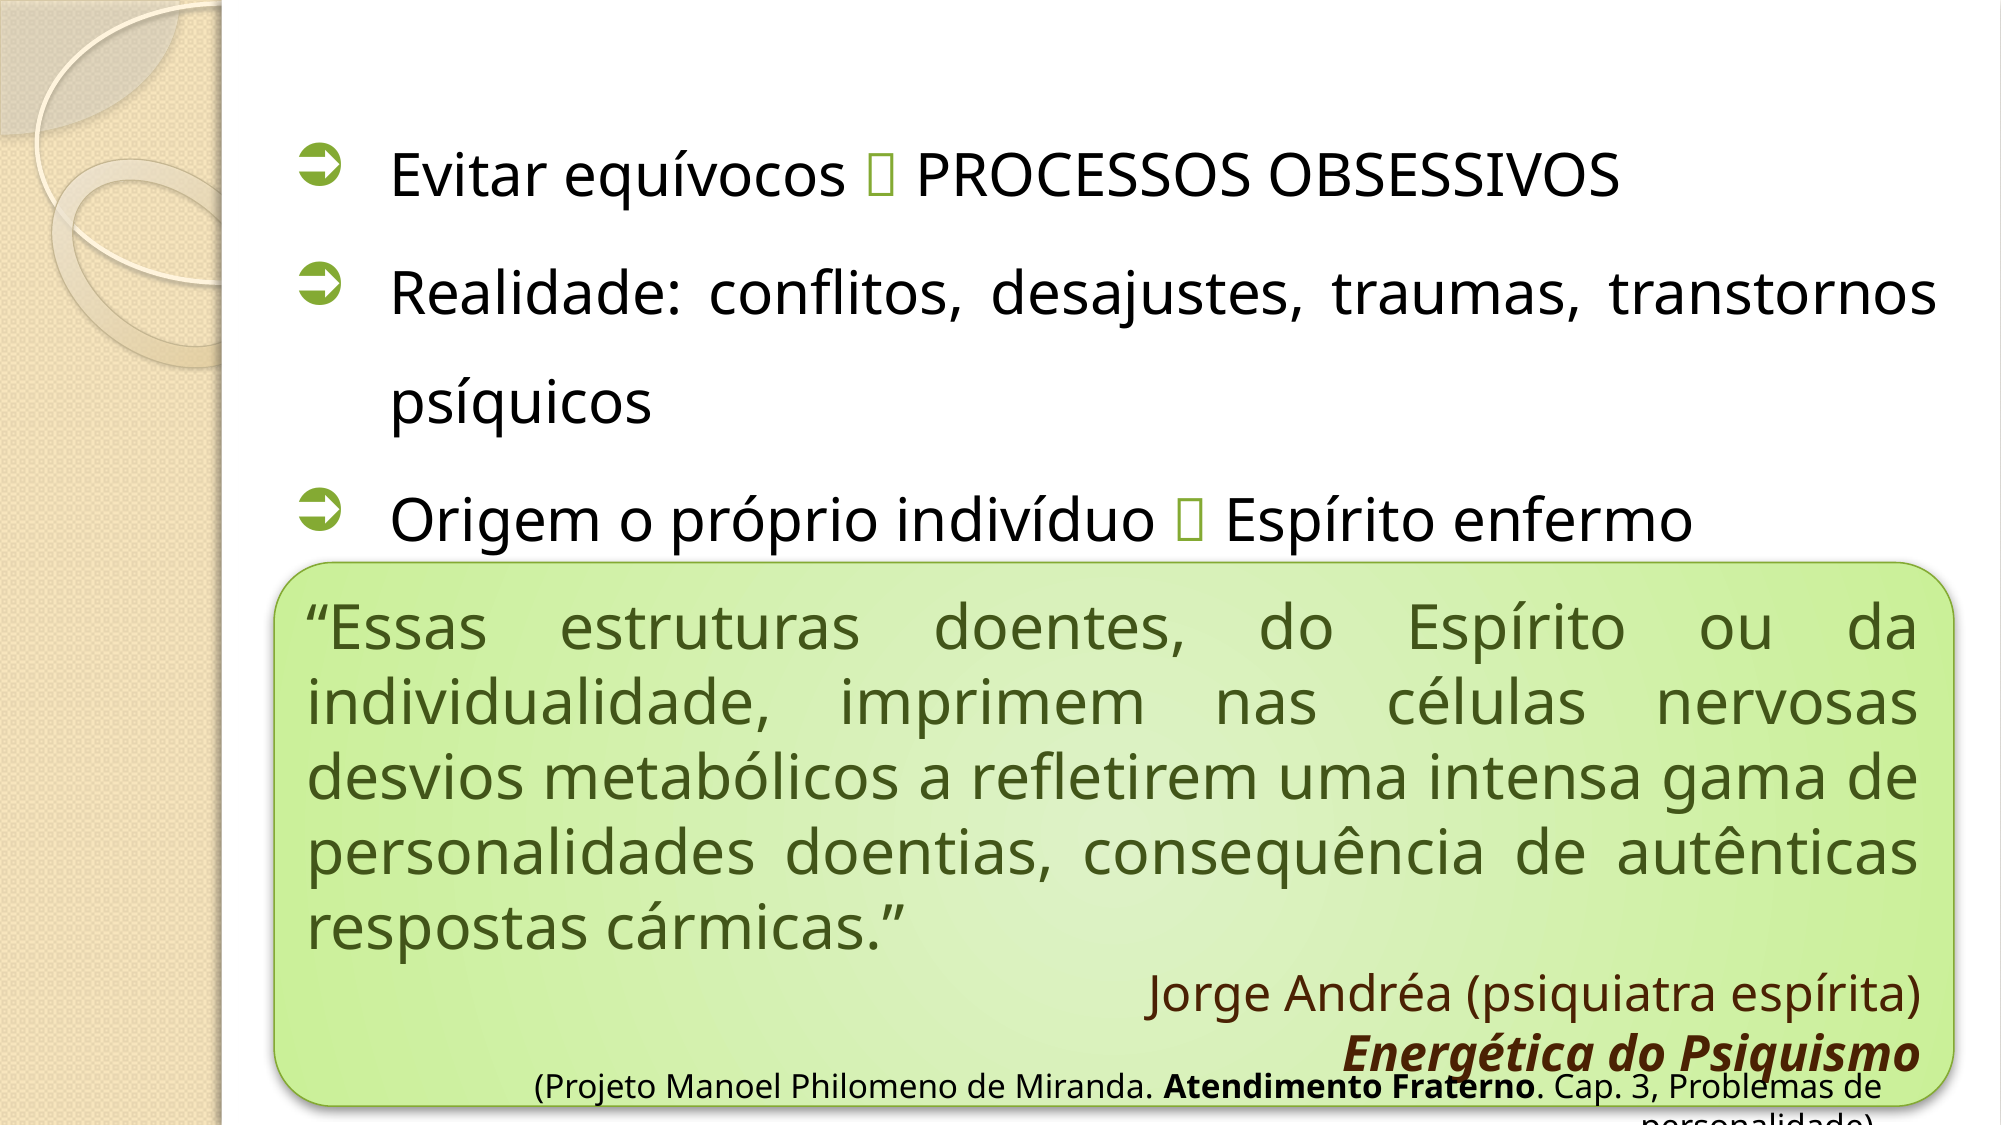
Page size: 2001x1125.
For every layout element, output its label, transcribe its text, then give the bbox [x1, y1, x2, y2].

text_box (Projeto Manoel Philomeno de Miranda. Atendimento Fraterno. Cap. 3, Problemas de personalidade) [288, 1057, 1898, 1125]
list Evitar equívocos  PROCESSOS OBSESSIVOS Realidade: conflitos, desajustes, traumas, transtornos psíquicos Origem o próprio indivíduo  Espírito enfermo [274, 93, 1954, 563]
text_box “Essas estruturas doentes, do Espírito ou da individualidade, imprimem nas células nervosas desvios metabólicos a refletirem uma intensa gama de personalidades doentias, consequência de autênticas respostas cármicas.” Jorge Andréa (psiquiatra espírita) Energética do Psiquismo [273, 561, 1955, 1107]
